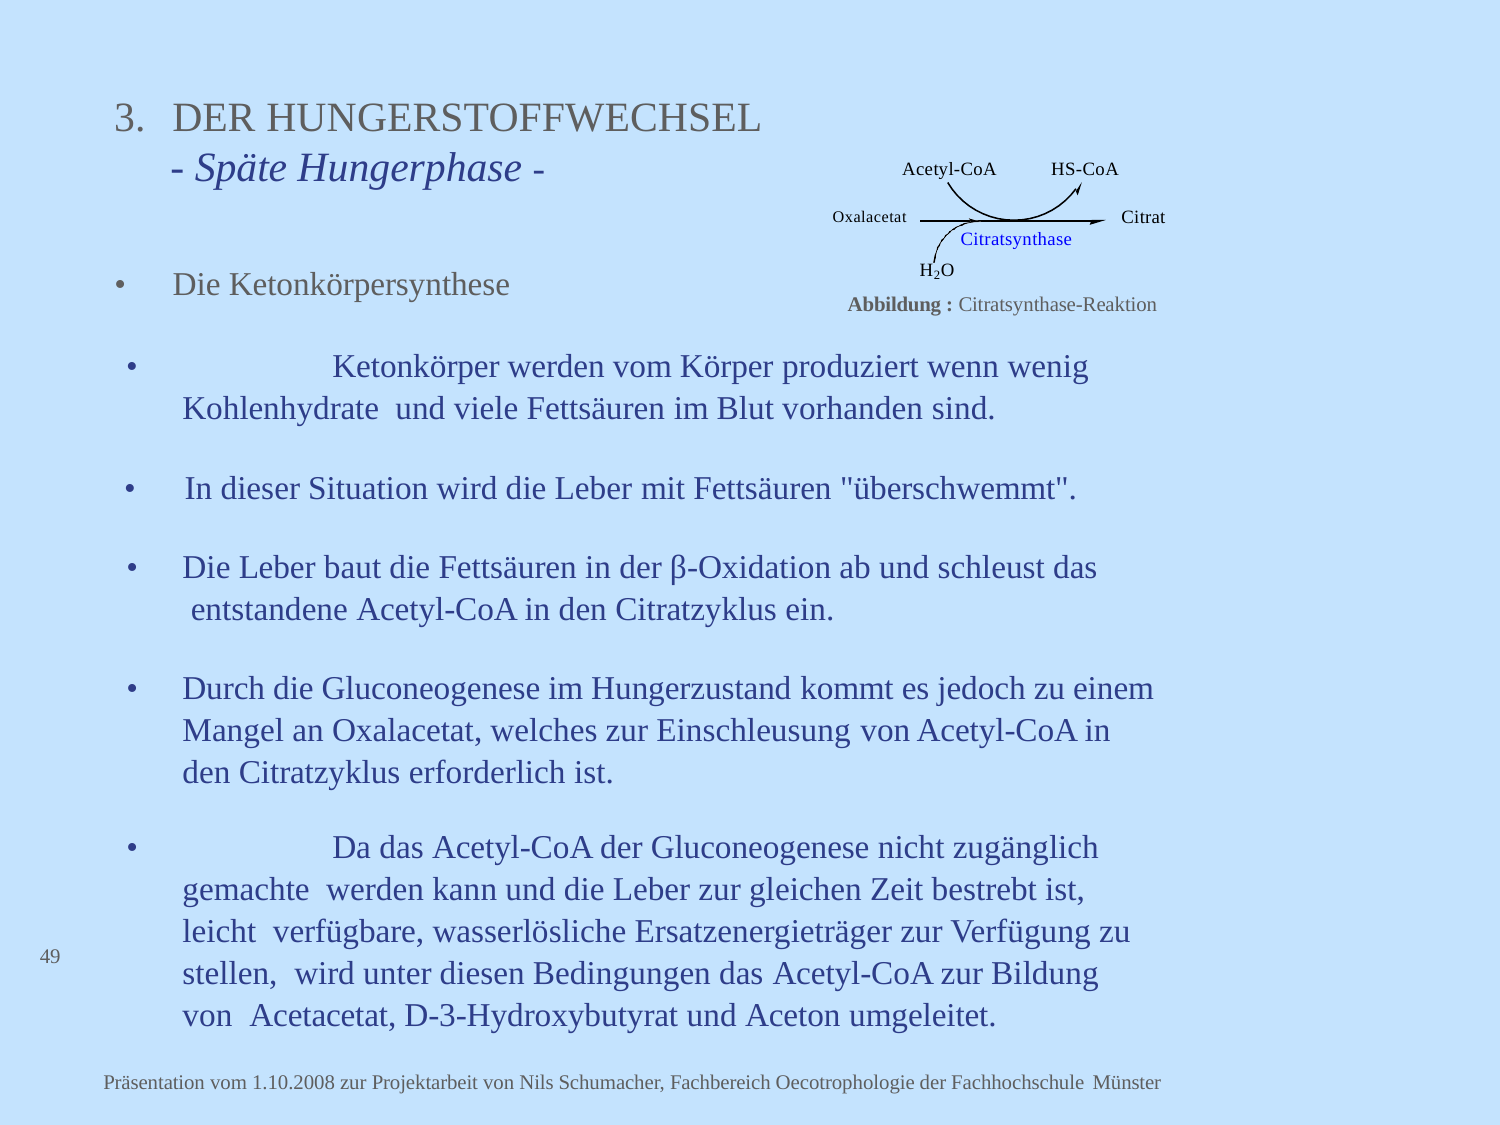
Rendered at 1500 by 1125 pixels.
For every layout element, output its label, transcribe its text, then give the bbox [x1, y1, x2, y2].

text_box • Die Ketonkörpersynthese [112, 259, 513, 302]
text_box [1075, 182, 1082, 196]
text_box [947, 182, 1076, 206]
text_box Oxalacetat Citrat Citratsynthase [830, 206, 1167, 249]
footer Präsentation vom 1.10.2008 zur Projektarbeit von Nils Schumacher, Fachbereich Oecotrophologie der Fachhochschule Münster [101, 1068, 1171, 1125]
title 3. DER HUNGERSTOFFWECHSEL - Späte Hungerphase - [112, 87, 764, 278]
text_box • Ketonkörper werden vom Körper produziert wenn wenig Kohlenhydrate und viele Fettsäuren im Blut vorhanden sind. • In dieser Situation wird die Leber mit Fettsäuren "überschwemmt". • Die Leber baut die Fettsäuren in der β-Oxidation ab und schleust das entstandene Acetyl-CoA in den Citratzyklus ein. • Durch die Gluconeogenese im Hungerzustand kommt es jedoch zu einem Mangel an Oxalacetat, welches zur Einschleusung von Acetyl-CoA in den Citratzyklus erforderlich ist. [124, 340, 1165, 790]
text_box H2O Abbildung : Citratsynthase-Reaktion [841, 244, 1166, 316]
text_box HS-CoA [1048, 154, 1123, 180]
text_box 49 [37, 940, 63, 968]
text_box • Da das Acetyl-CoA der Gluconeogenese nicht zugänglich gemachte werden kann und die Leber zur gleichen Zeit bestrebt ist, leicht verfügbare, wasserlösliche Ersatzenergieträger zur Verfügung zu stellen, wird unter diesen Bedingungen das Acetyl-CoA zur Bildung von Acetacetat, D-3-Hydroxybutyrat und Aceton umgeleitet. [124, 821, 1158, 1033]
text_box Acetyl-CoA [900, 154, 1001, 180]
